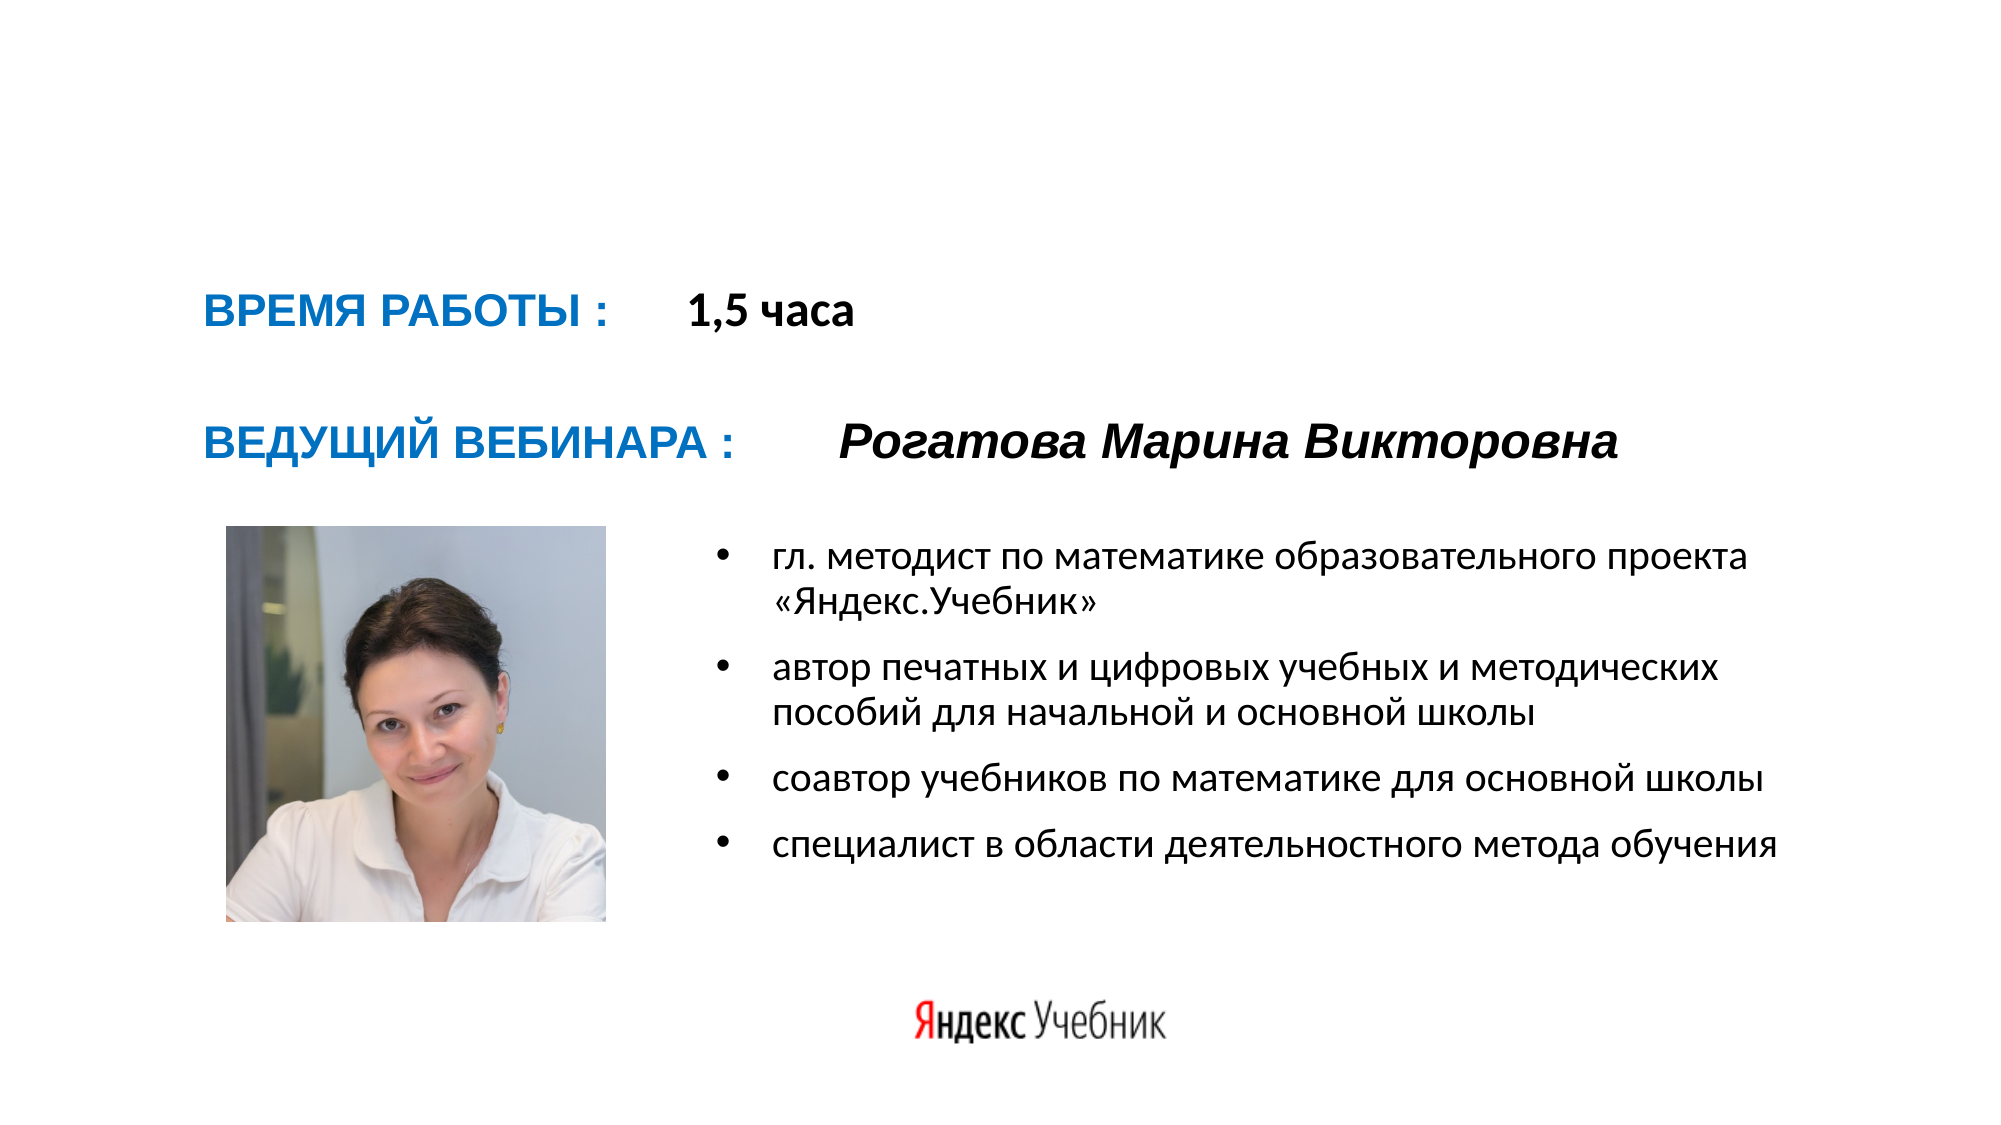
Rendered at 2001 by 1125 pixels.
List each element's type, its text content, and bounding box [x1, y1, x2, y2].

text_box ВЕДУЩИЙ ВЕБИНАРА : Рогатова Марина Викторовна [188, 417, 1857, 527]
picture [881, 977, 1195, 1065]
subtitle гл. методист по математике образовательного проекта «Яндекс.Учебник» автор печатных и цифровых учебных и методических пособий для начальной и основной школы соавтор учебников по математике для основной школы специалист в области деятельностного метода обучения [700, 527, 1808, 842]
picture [225, 526, 606, 923]
text_box ВРЕМЯ РАБОТЫ : 1,5 часа [188, 269, 1002, 345]
